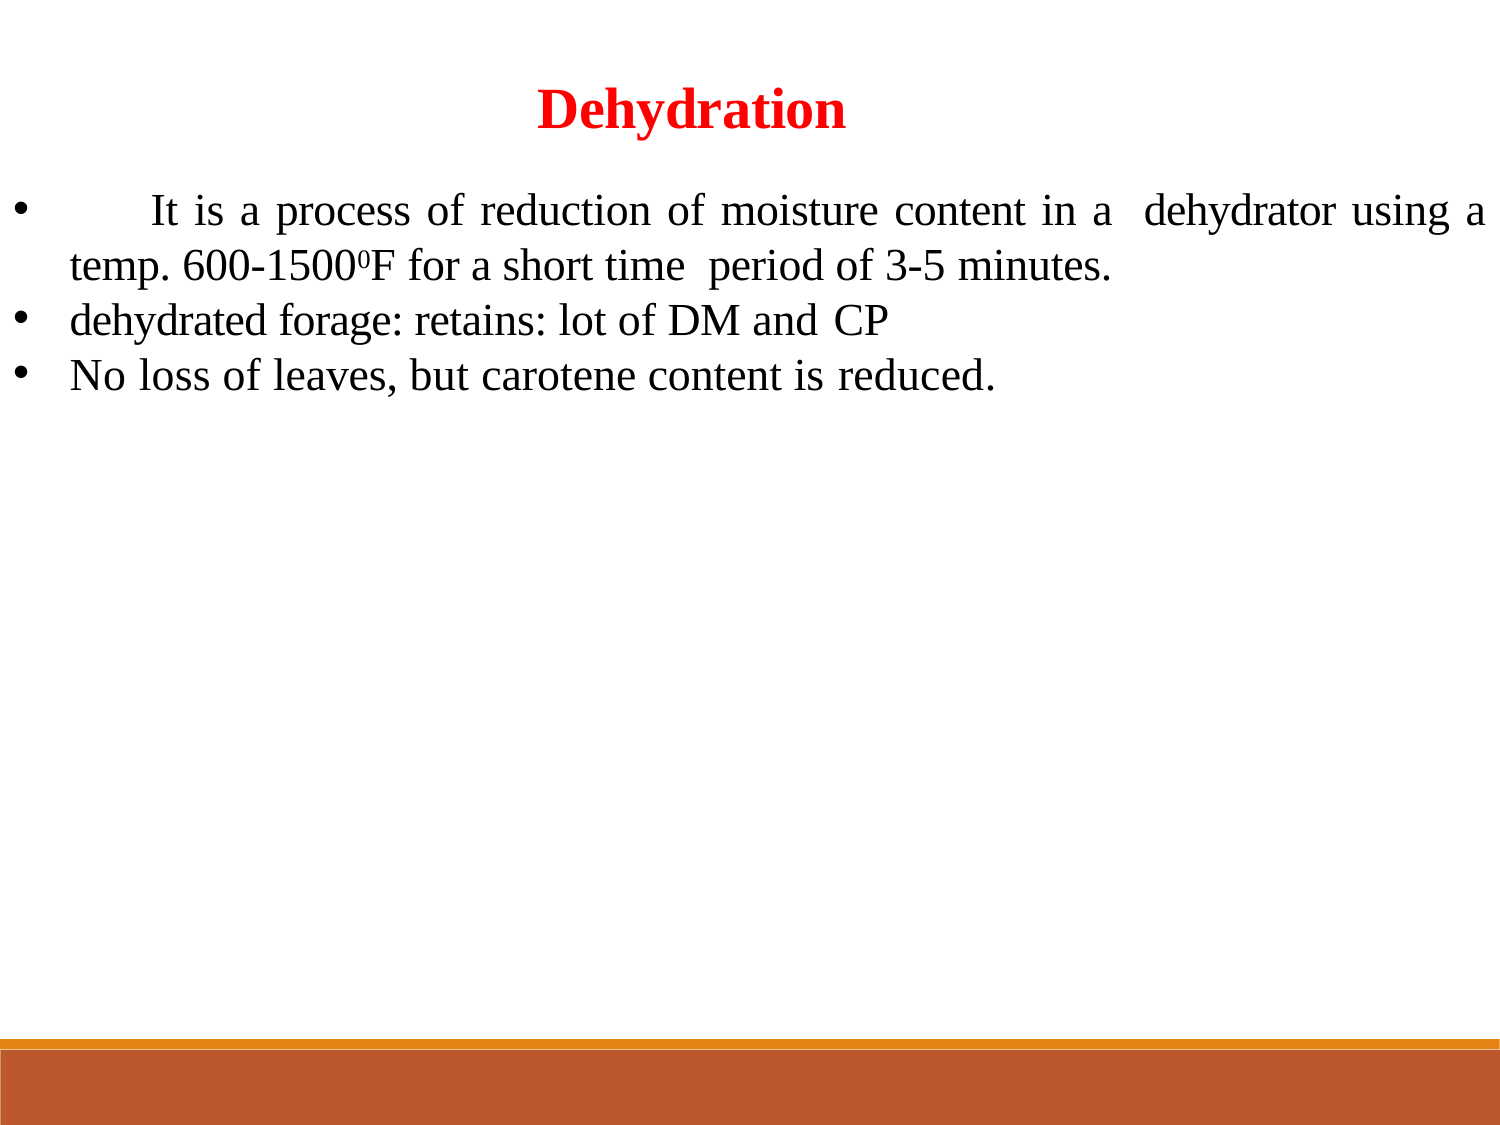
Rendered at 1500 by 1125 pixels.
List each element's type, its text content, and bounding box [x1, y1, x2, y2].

text_box Dehydration [312, 62, 1077, 148]
text_box It is a process of reduction of moisture content in a dehydrator using a temp. 600-15000F for a short time period of 3-5 minutes. dehydrated forage: retains: lot of DM and CP No loss of leaves, but carotene content is reduced. [2, 162, 1497, 400]
